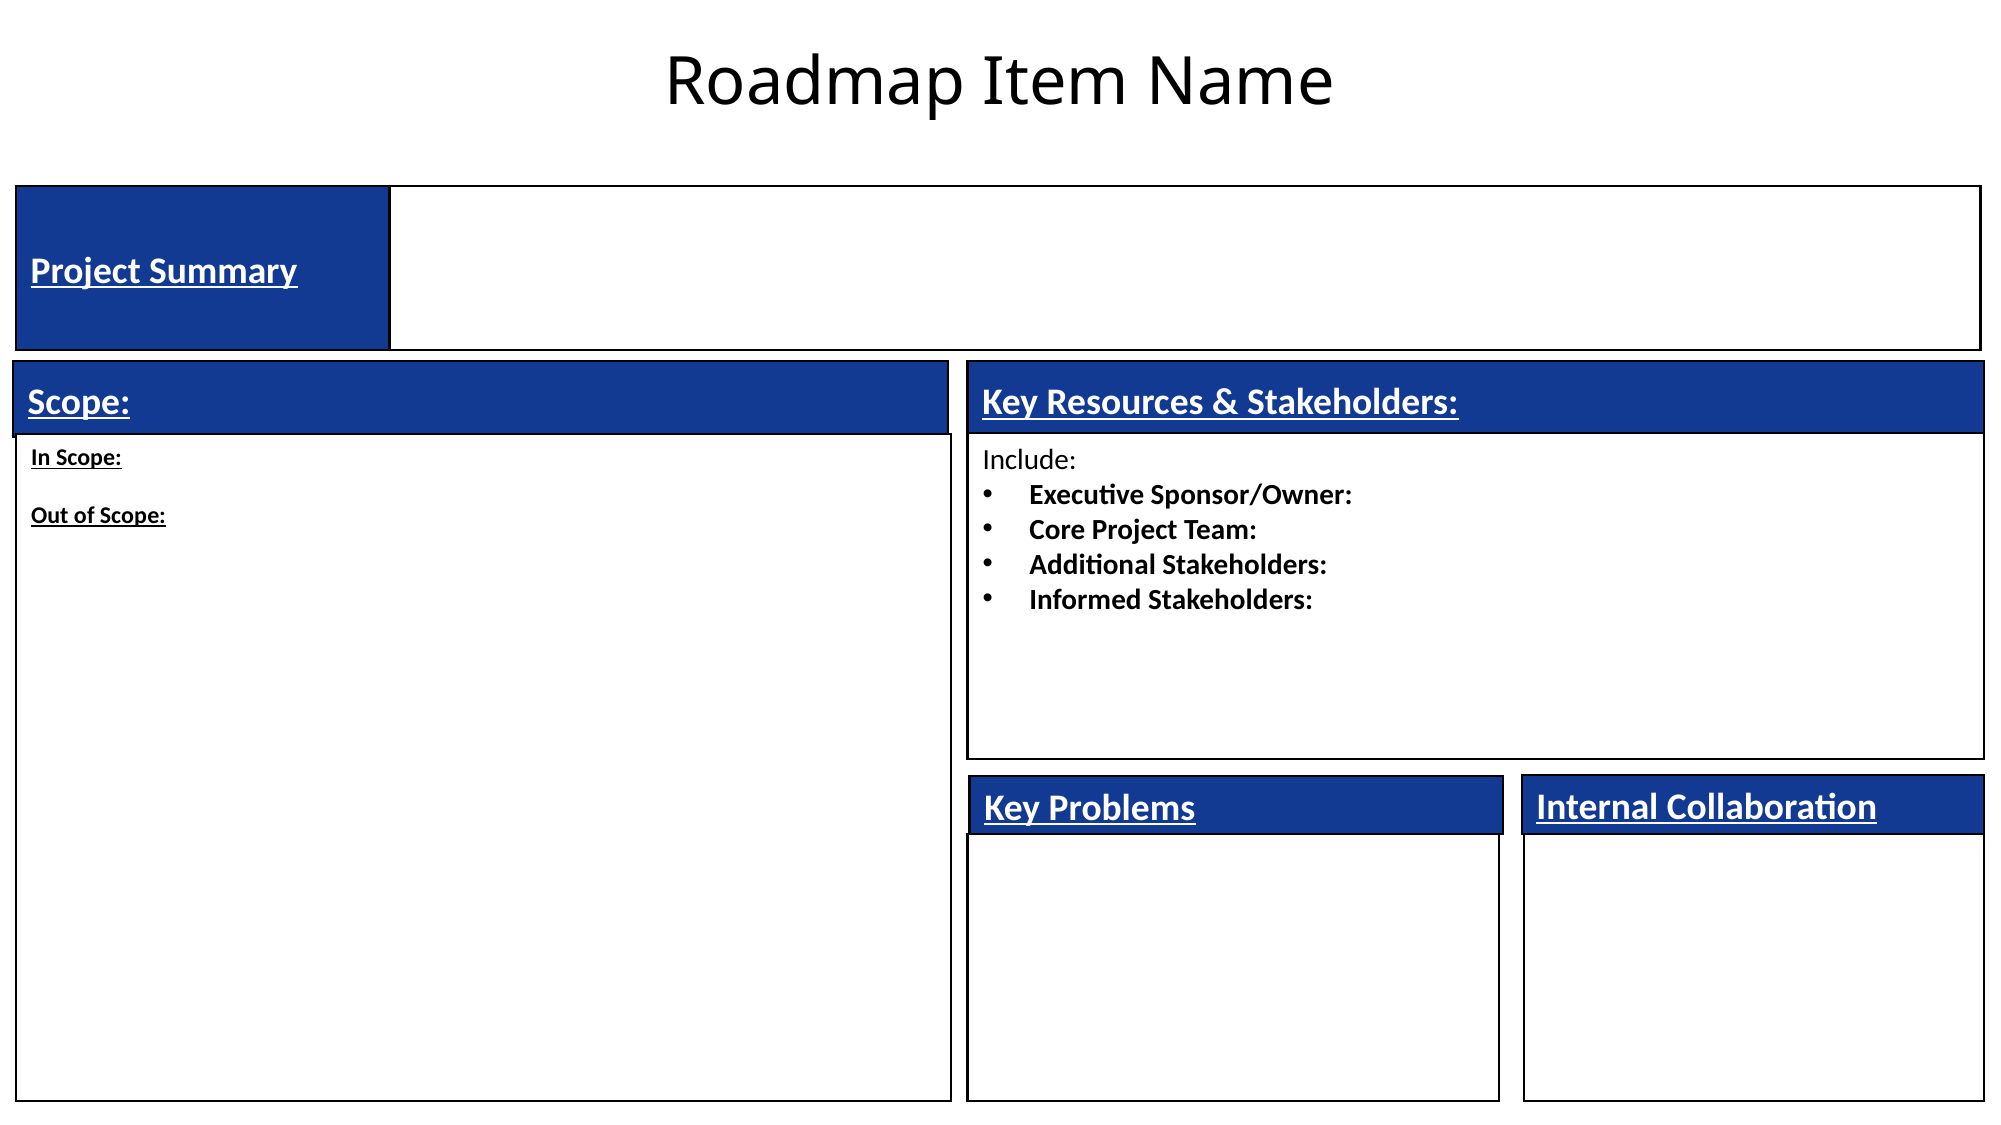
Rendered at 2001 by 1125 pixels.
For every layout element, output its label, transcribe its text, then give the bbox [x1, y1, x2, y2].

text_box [967, 776, 1504, 1102]
text_box Roadmap Item Name [137, 0, 1863, 127]
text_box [1521, 775, 1984, 1102]
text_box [967, 360, 1984, 759]
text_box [12, 361, 951, 1102]
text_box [15, 186, 1981, 350]
